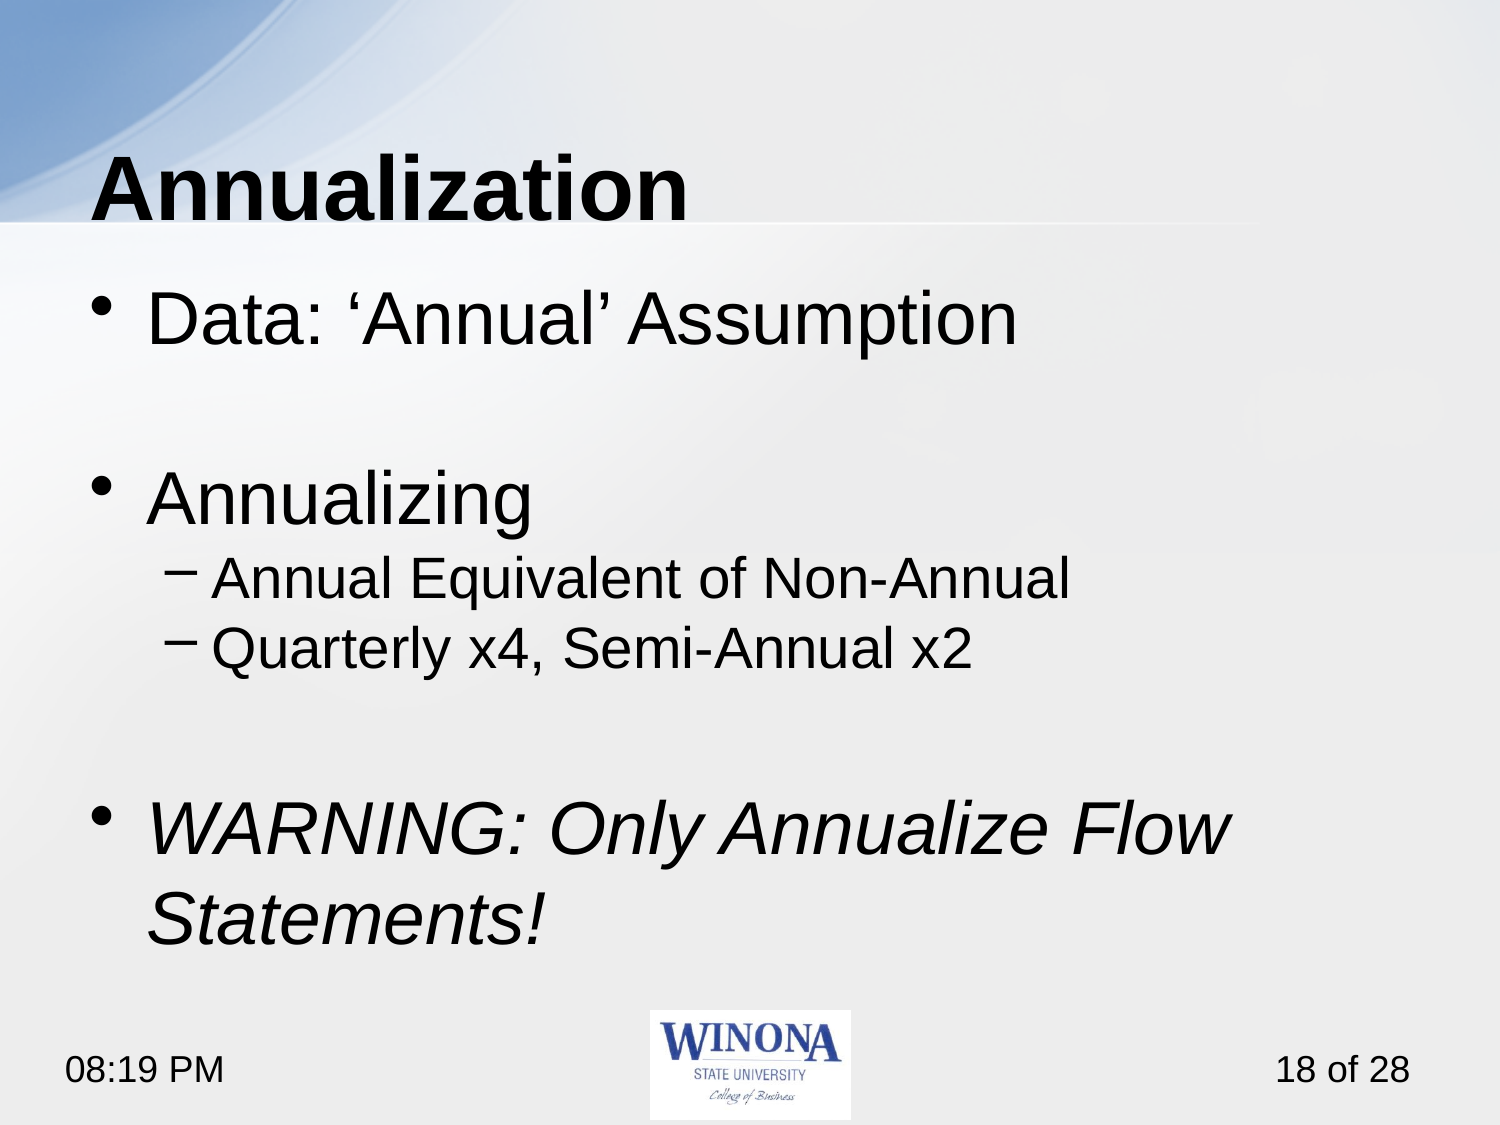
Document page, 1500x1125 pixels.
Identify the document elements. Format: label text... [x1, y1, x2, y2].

title Annualization [75, 58, 1425, 247]
list Data: ‘Annual’ Assumption Annualizing Annual Equivalent of Non-Annual Quarterly x4, Semi-Annual x2 WARNING: Only Annualize Flow Statements! [75, 262, 1426, 1005]
picture [0, 0, 1500, 1125]
